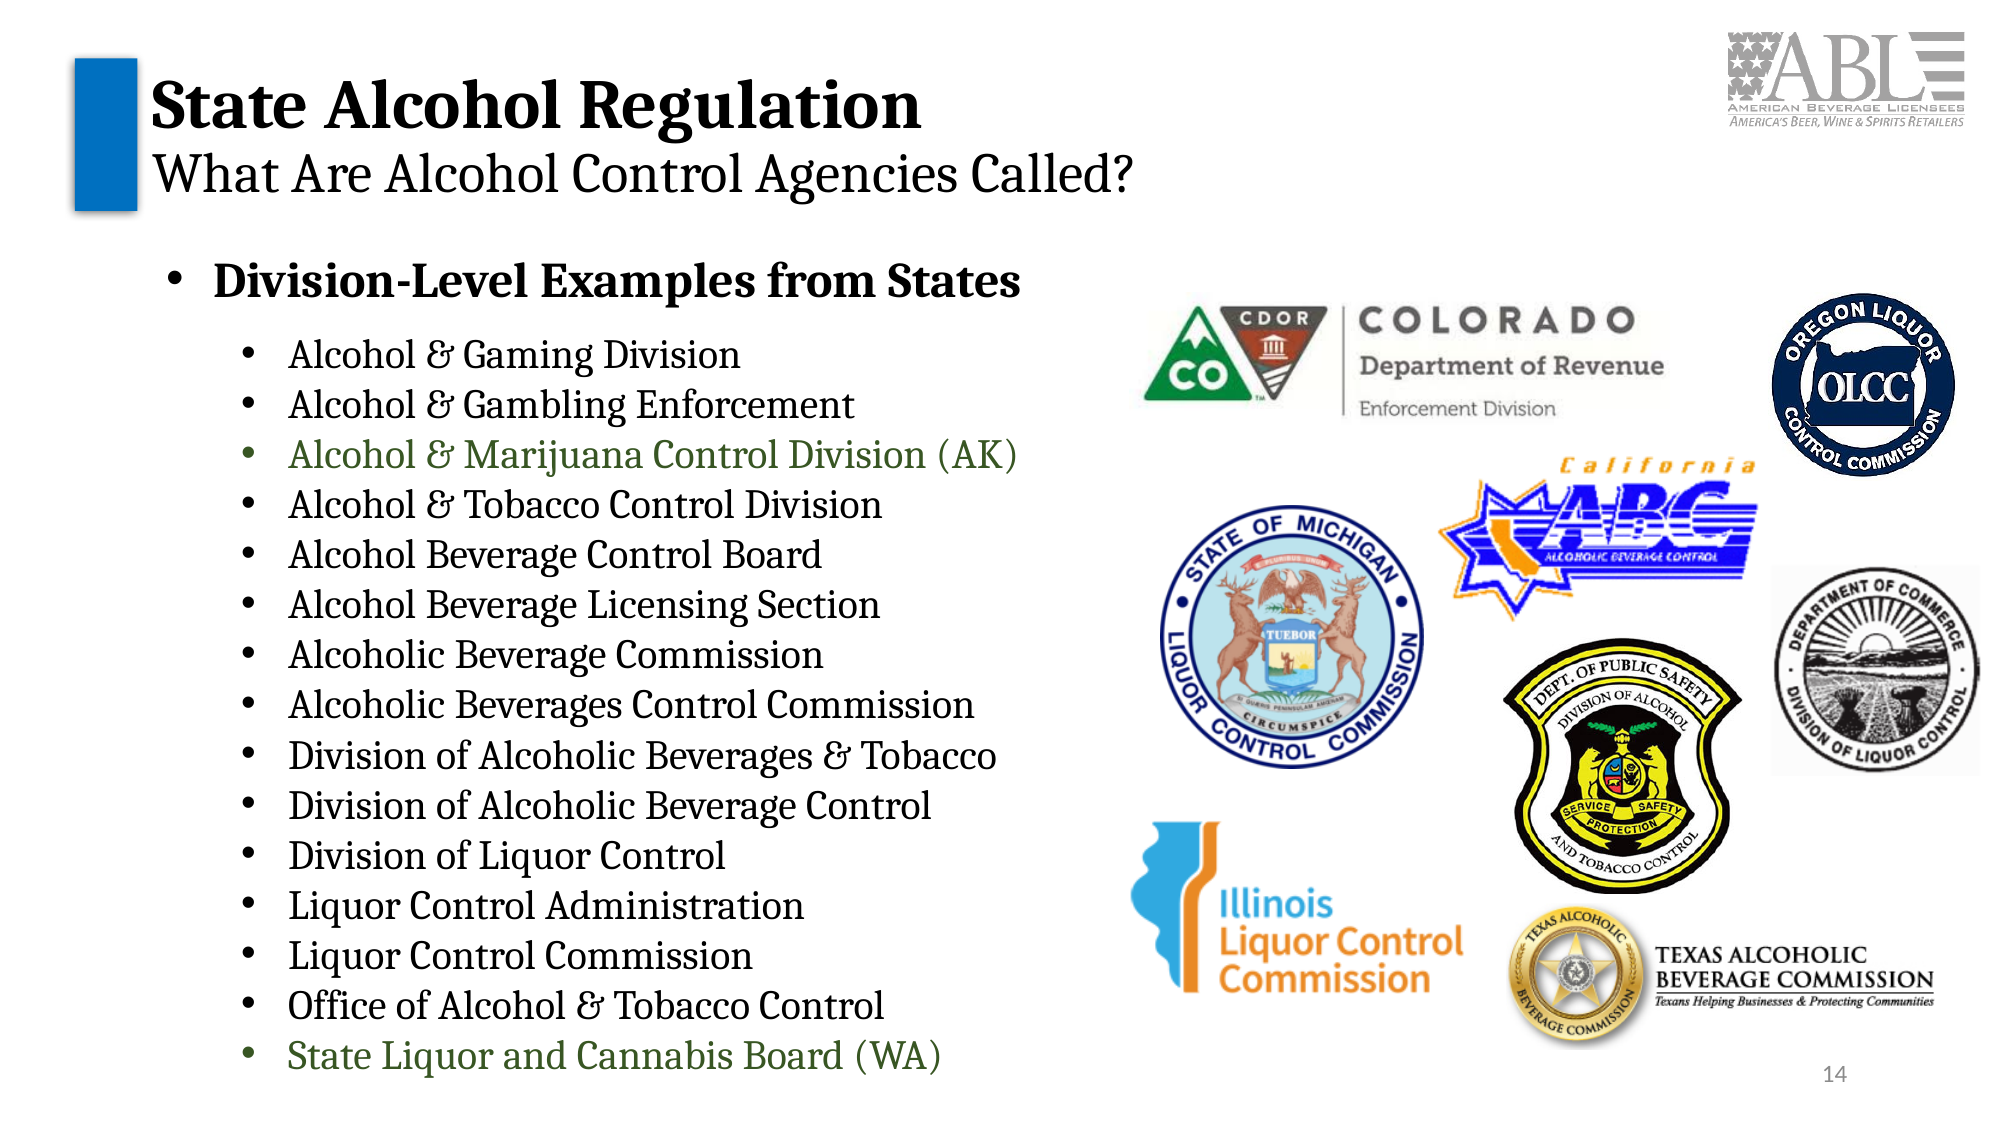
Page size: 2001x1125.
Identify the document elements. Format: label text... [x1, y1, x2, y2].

picture [1728, 31, 1965, 130]
picture [1429, 292, 1984, 776]
text_box Division-Level Examples from States Alcohol & Gaming Division Alcohol & Gambling Enforcement Alcohol & Marijuana Control Division (AK) Alcohol & Tobacco Control Division Alcohol Beverage Control Board Alcohol Beverage Licensing Section Alcoholic Beverage Commission Alcoholic Beverages Control Commission Division of Alcoholic Beverages & Tobacco Division of Alcoholic Beverage Control Division of Liquor Control Liquor Control Administration Liquor Control Commission Office of Alcohol & Tobacco Control State Liquor and Cannabis Board (WA) [151, 239, 1081, 1085]
text_box [74, 58, 138, 211]
slide_number 14 [1412, 1042, 1863, 1103]
picture [1128, 815, 1472, 1008]
title State Alcohol Regulation What Are Alcohol Control Agencies Called? [137, 59, 1602, 213]
picture [1129, 292, 1683, 426]
picture [1160, 505, 1424, 769]
picture [1503, 637, 1743, 894]
picture [1506, 903, 1935, 1050]
